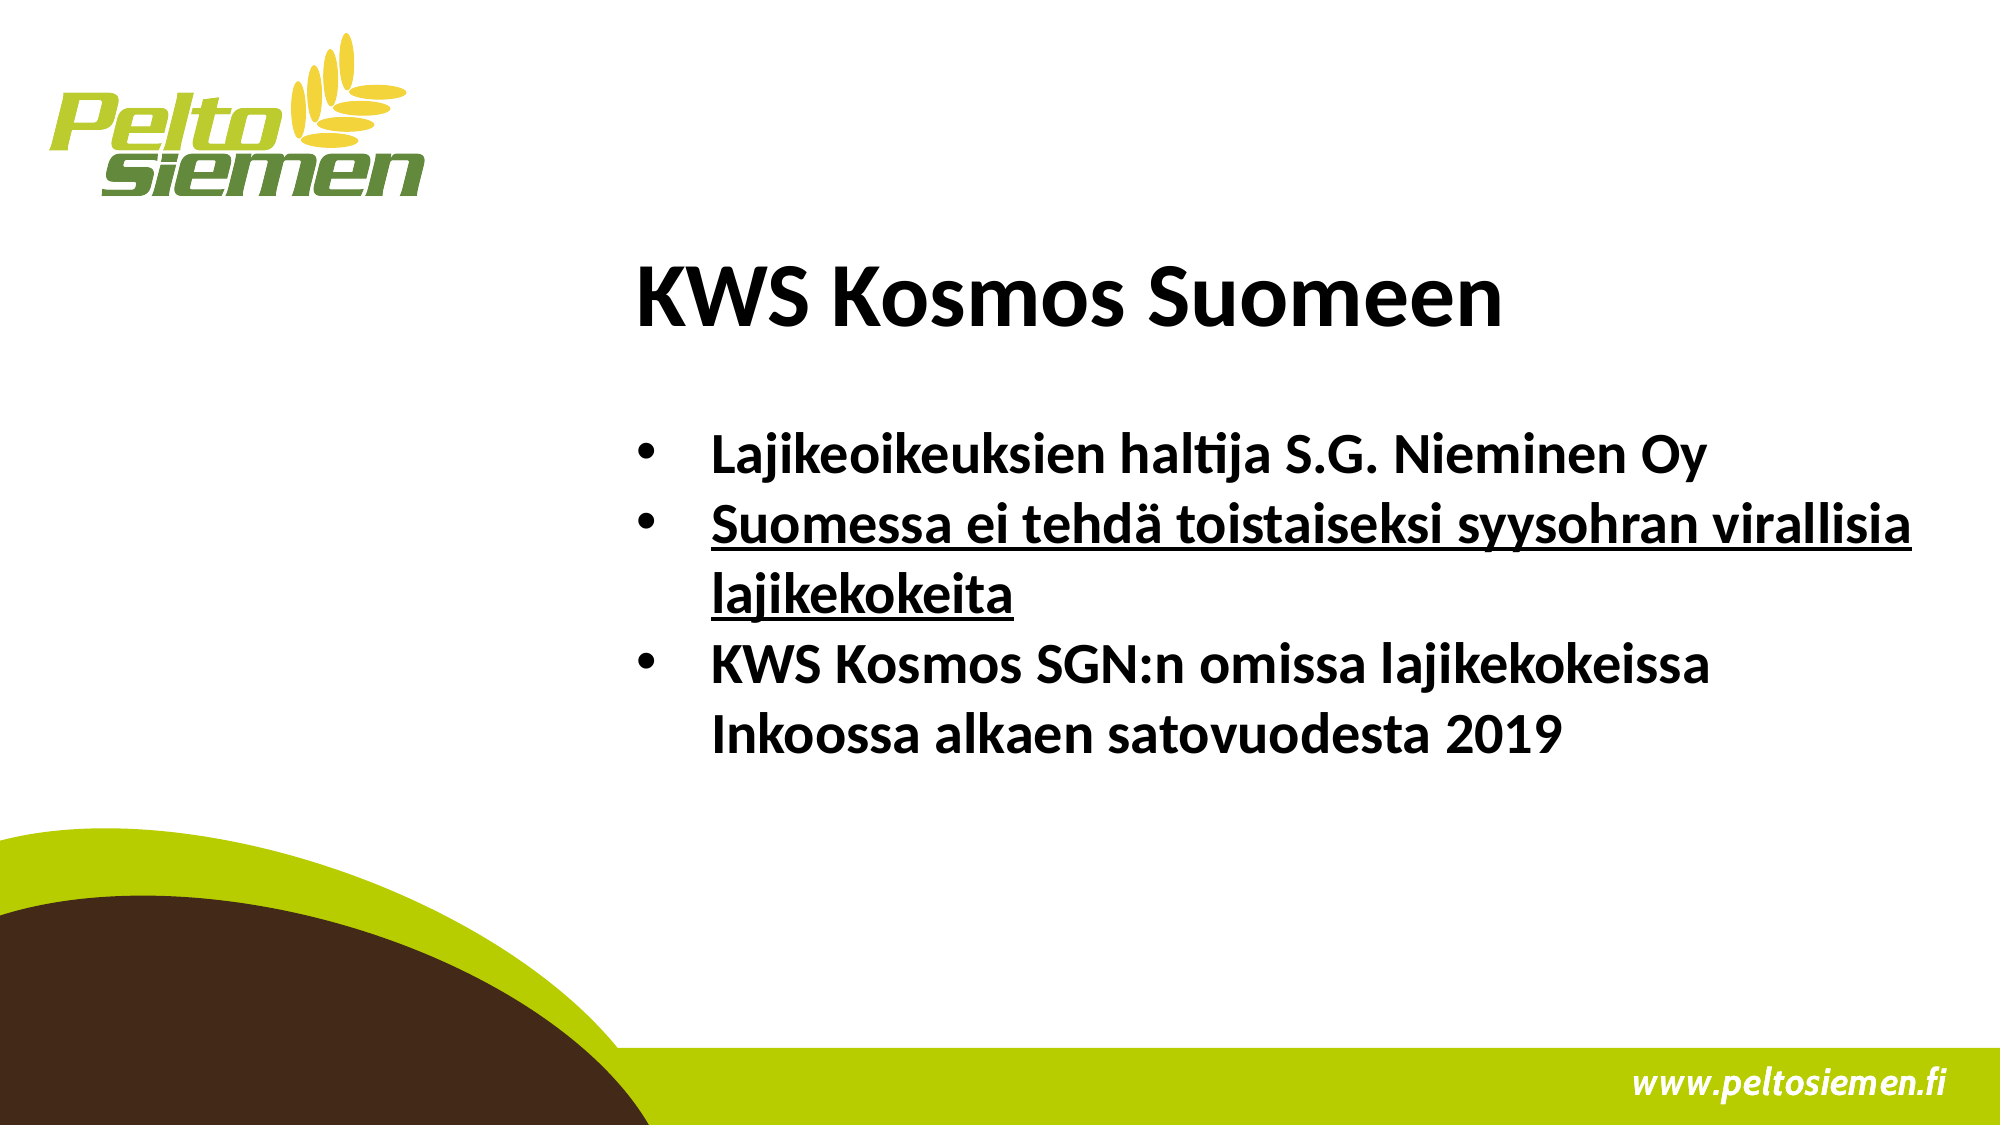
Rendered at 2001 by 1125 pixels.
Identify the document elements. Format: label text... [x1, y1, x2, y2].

picture [1607, 1047, 1966, 1125]
picture [21, 14, 461, 215]
text_box KWS Kosmos Suomeen Lajikeoikeuksien haltija S.G. Nieminen Oy Suomessa ei tehdä toistaiseksi syysohran virallisia lajikekokeita KWS Kosmos SGN:n omissa lajikekokeissa Inkoossa alkaen satovuodesta 2019 [621, 227, 1937, 949]
